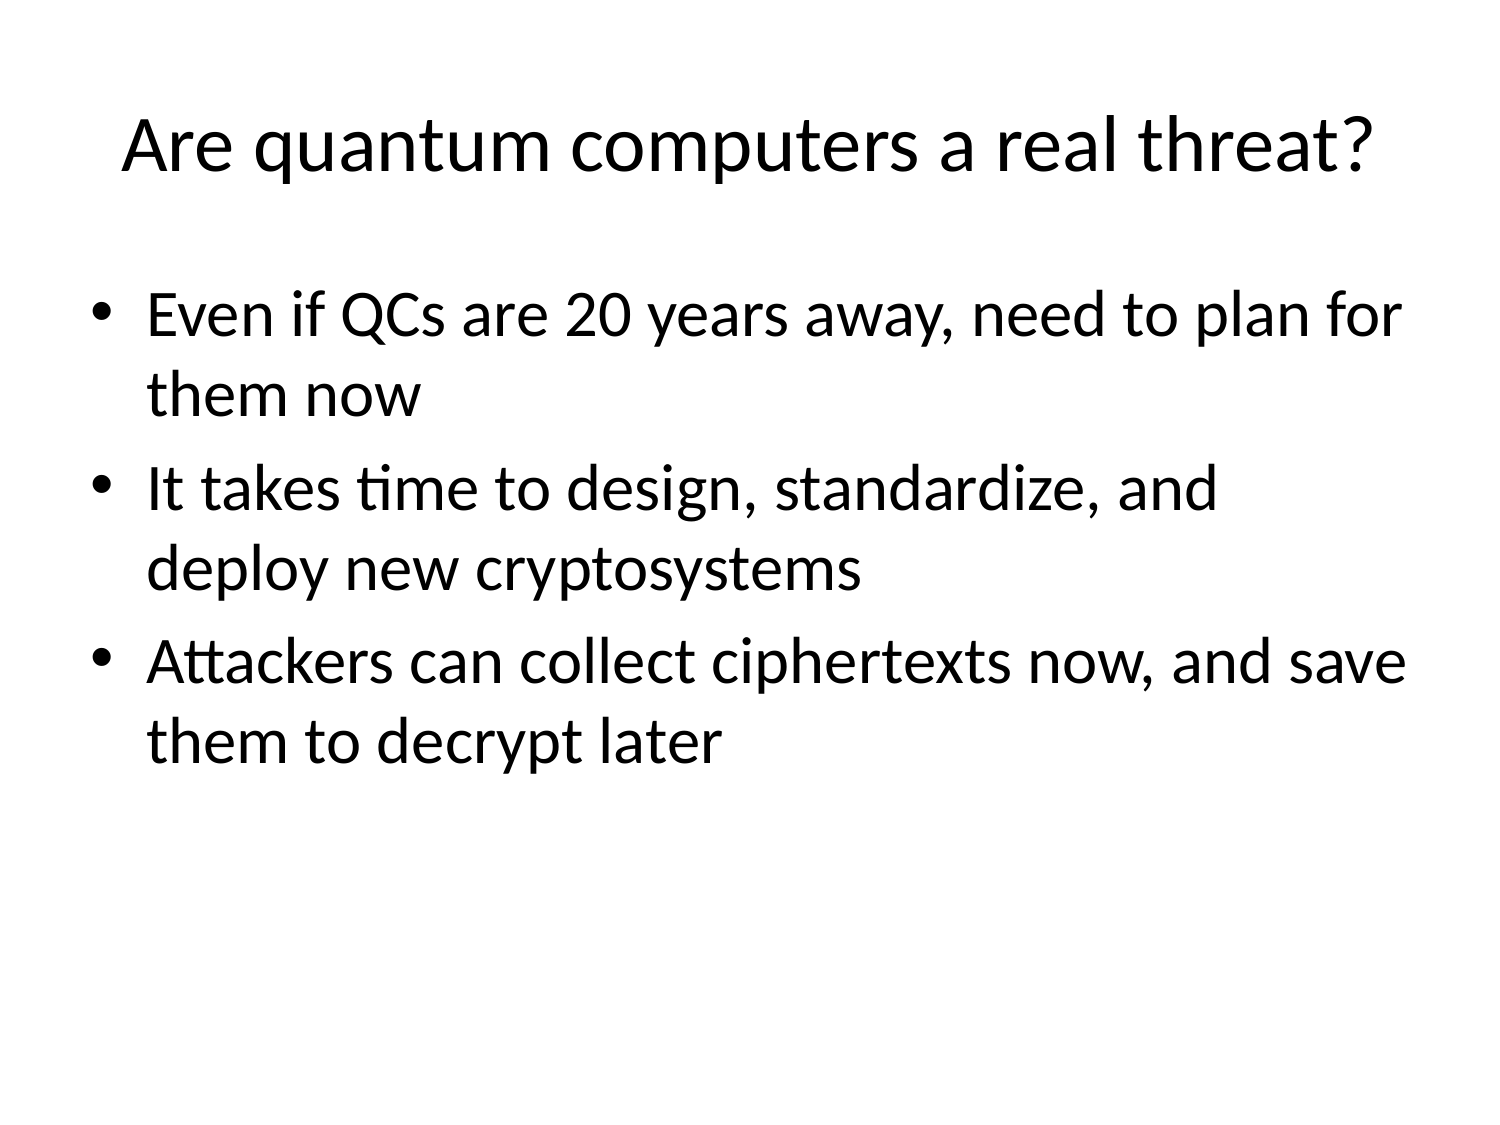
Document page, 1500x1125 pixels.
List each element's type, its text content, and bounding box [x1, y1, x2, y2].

title Are quantum computers a real threat? [75, 45, 1425, 233]
list Even if QCs are 20 years away, need to plan for them now It takes time to design, standardize, and deploy new cryptosystems Attackers can collect ciphertexts now, and save them to decrypt later [75, 262, 1425, 1005]
